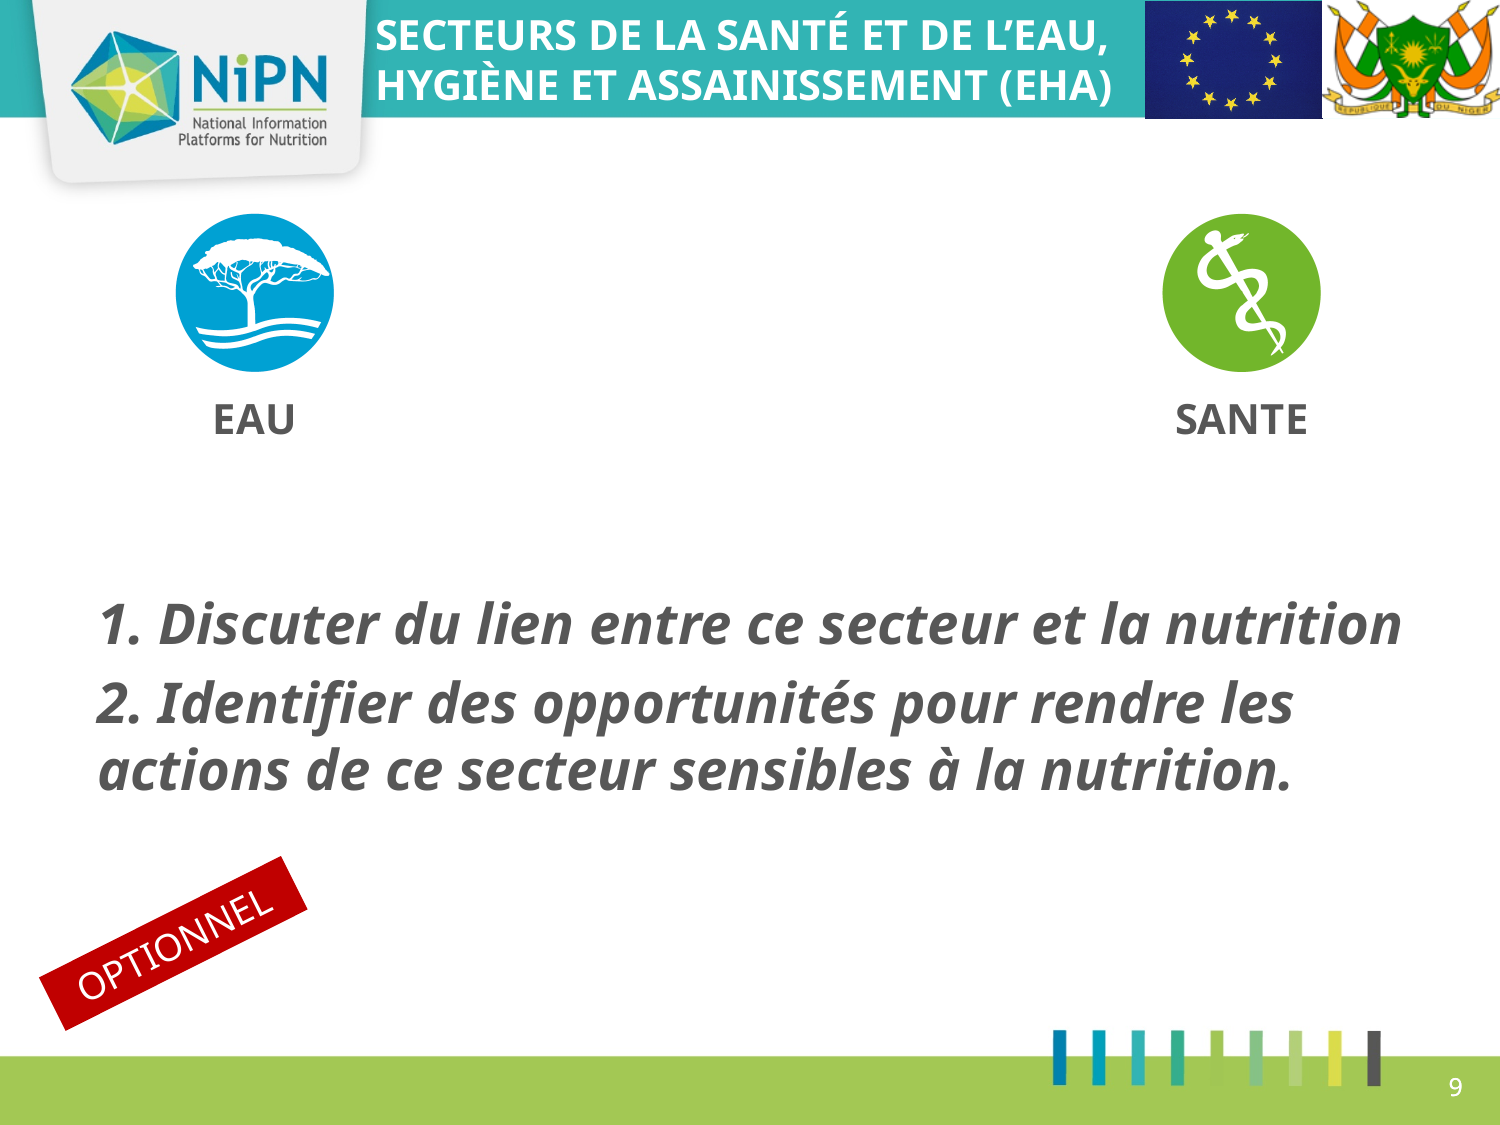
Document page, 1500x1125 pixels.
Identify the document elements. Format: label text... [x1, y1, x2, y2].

text_box 9 [1375, 1058, 1478, 1119]
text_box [1145, 0, 1500, 119]
text_box OPTIONNEL [38, 856, 308, 1031]
text_box SANTE [1126, 385, 1357, 451]
picture [0, 0, 1500, 1125]
text_box EAU [68, 385, 441, 451]
list 1. Discuter du lien entre ce secteur et la nutrition 2. Identifier des opportunités pour rendre les actions de ce secteur sensibles à la nutrition. [82, 580, 1478, 830]
text_box Secteurs de la Santé et de l’Eau, Hygiène et assainissement (EHA) [360, 1, 1142, 117]
